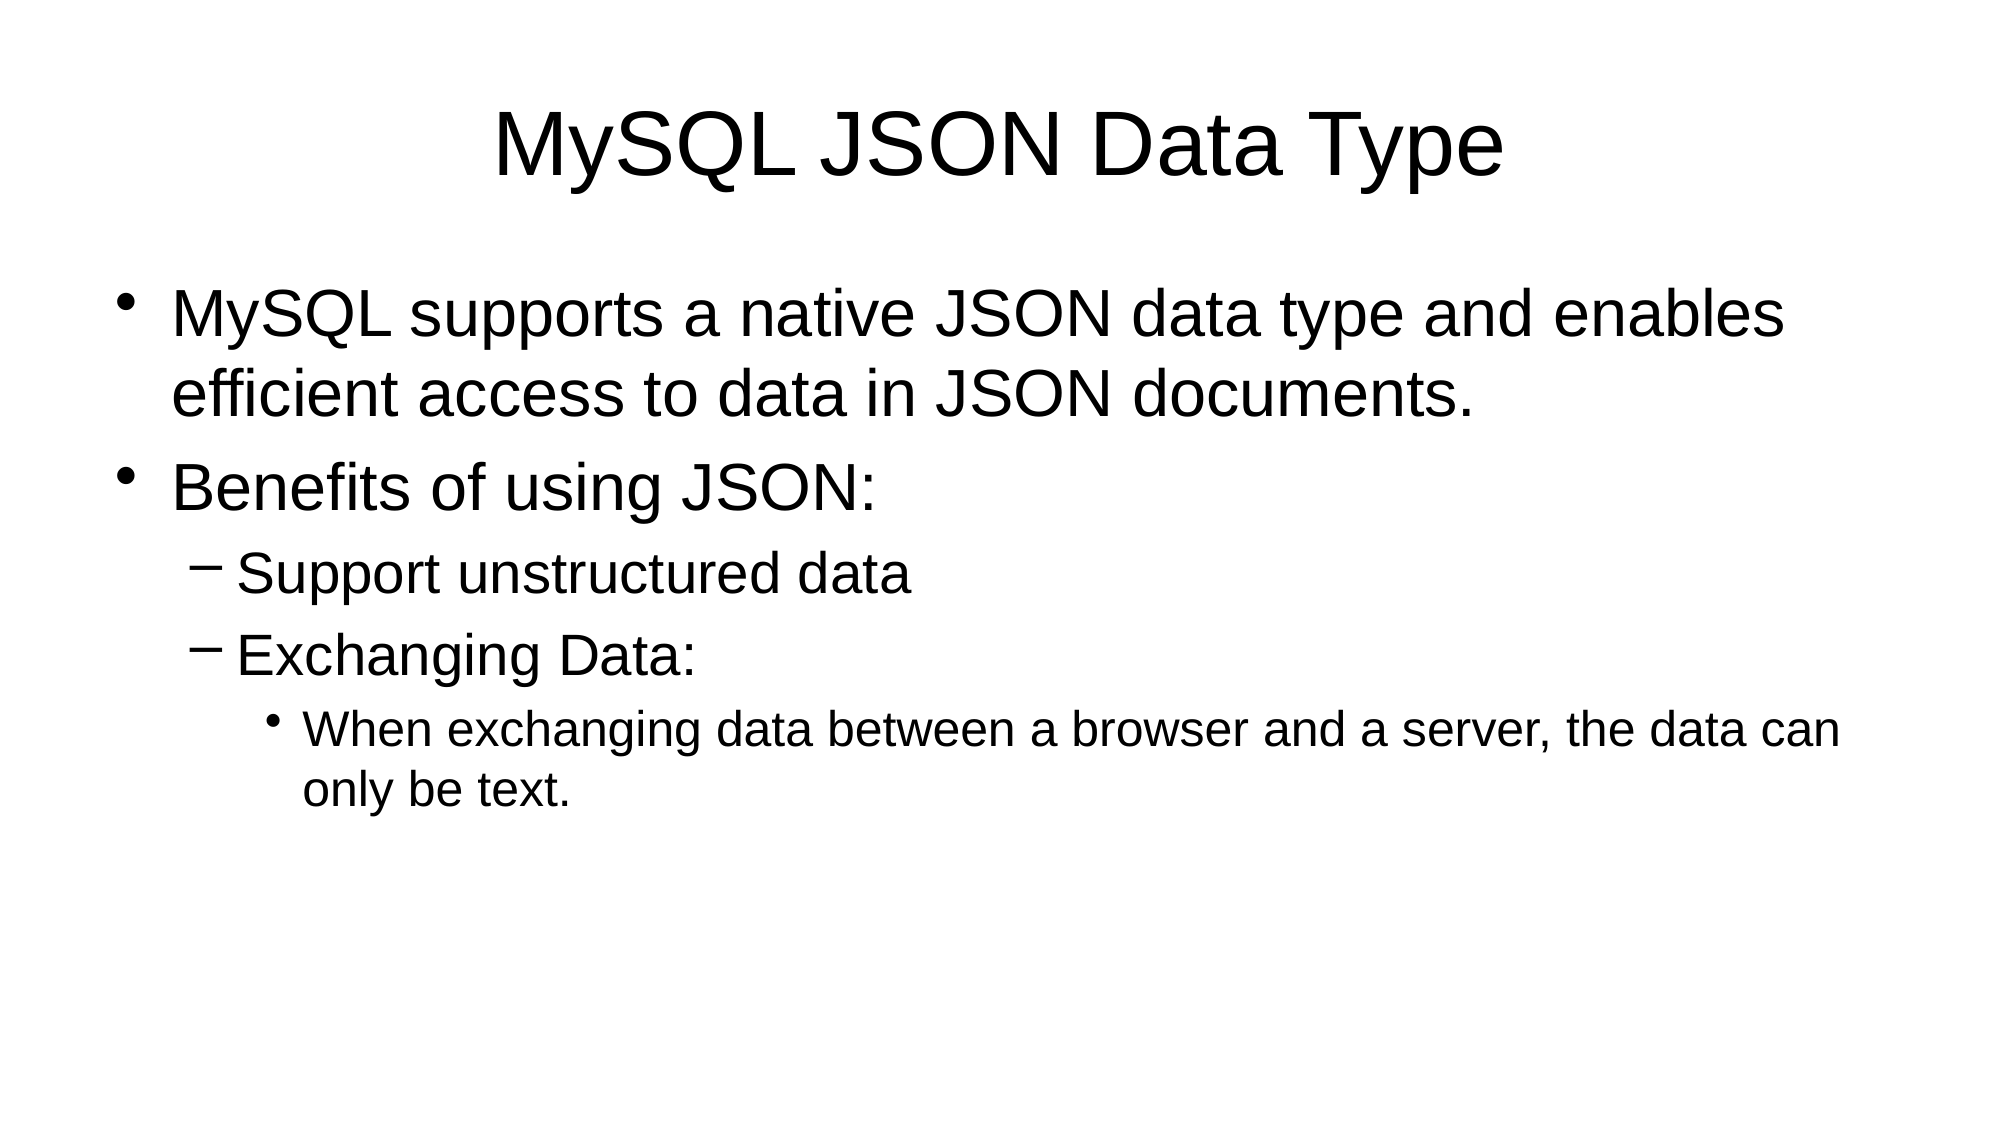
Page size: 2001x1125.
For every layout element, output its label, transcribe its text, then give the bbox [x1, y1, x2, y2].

list MySQL supports a native JSON data type and enables efficient access to data in JSON documents. Benefits of using JSON: Support unstructured data Exchanging Data: When exchanging data between a browser and a server, the data can only be text. [99, 262, 1900, 1005]
title MySQL JSON Data Type [99, 45, 1900, 233]
